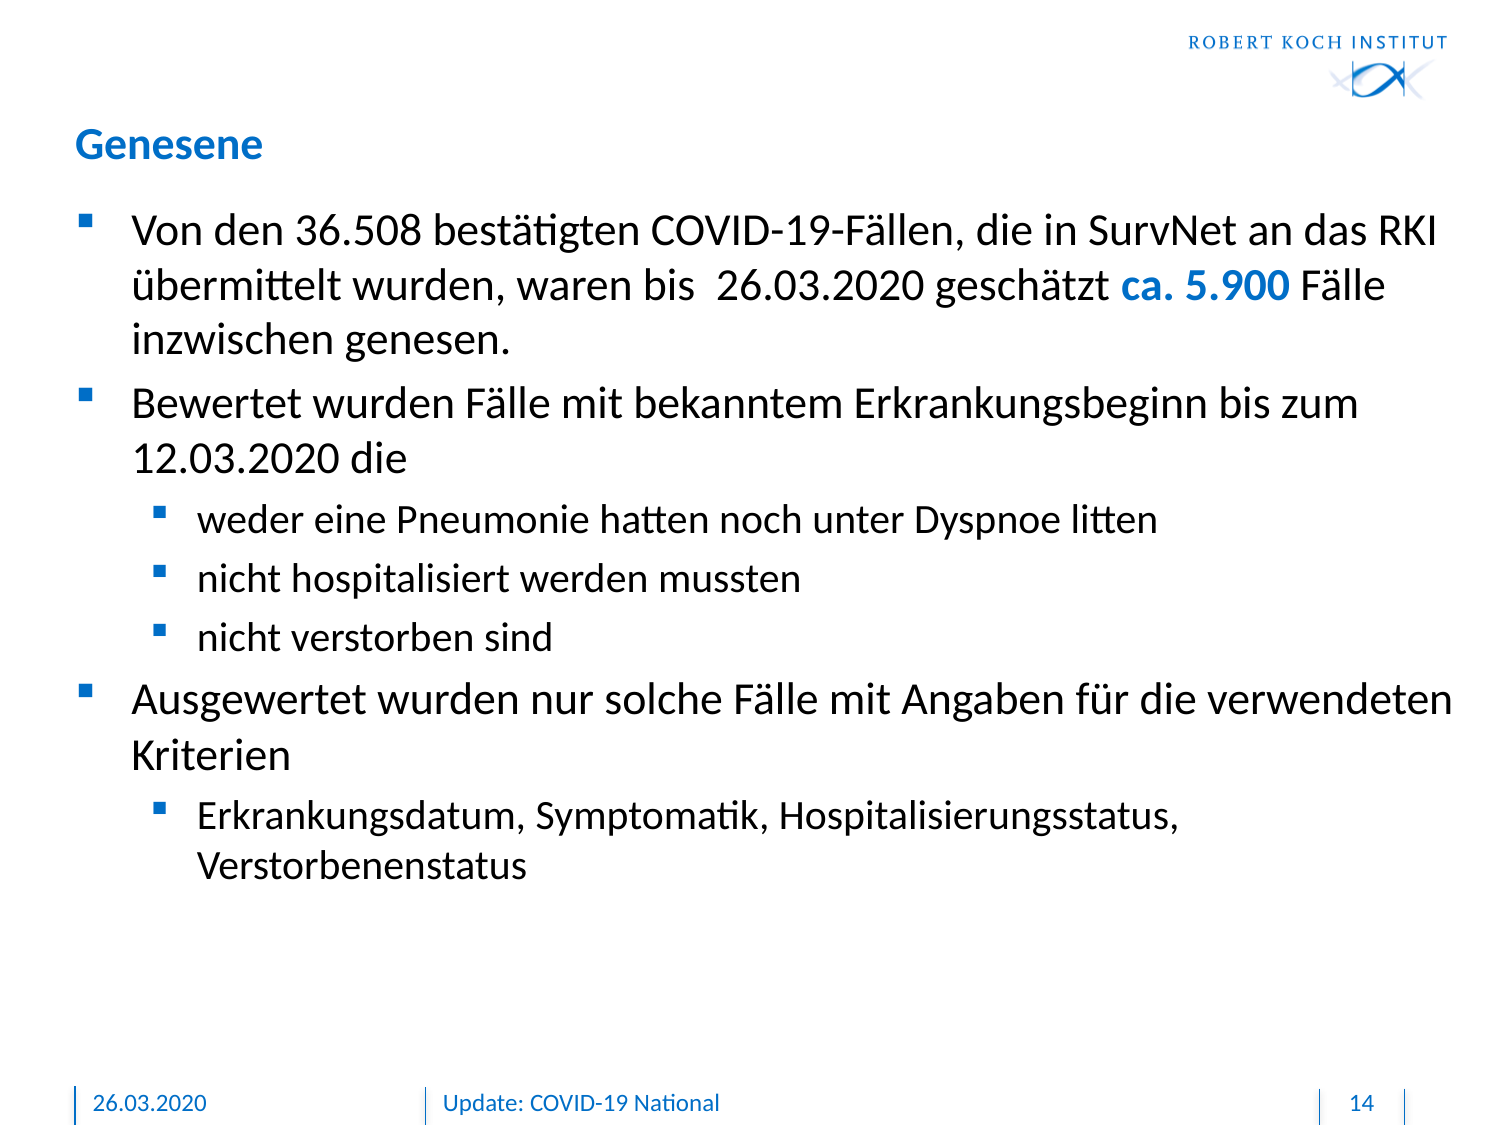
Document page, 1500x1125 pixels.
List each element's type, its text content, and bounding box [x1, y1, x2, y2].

footer Update: COVID-19 National [442, 1086, 1293, 1119]
title Genesene [75, 113, 1403, 170]
picture [1182, 29, 1454, 109]
list Von den 36.508 bestätigten COVID-19-Fällen, die in SurvNet an das RKI übermittelt wurden, waren bis 26.03.2020 geschätzt ca. 5.900 Fälle inzwischen genesen. Bewertet wurden Fälle mit bekanntem Erkrankungsbeginn bis zum 12.03.2020 die weder eine Pneumonie hatten noch unter Dyspnoe litten nicht hospitalisiert werden mussten nicht verstorben sind Ausgewertet wurden nur solche Fälle mit Angaben für die verwendeten Kriterien Erkrankungsdatum, Symptomatik, Hospitalisierungsstatus, Verstorbenenstatus [75, 199, 1471, 1070]
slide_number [92, 1086, 398, 1119]
slide_number 14 [1321, 1086, 1403, 1119]
